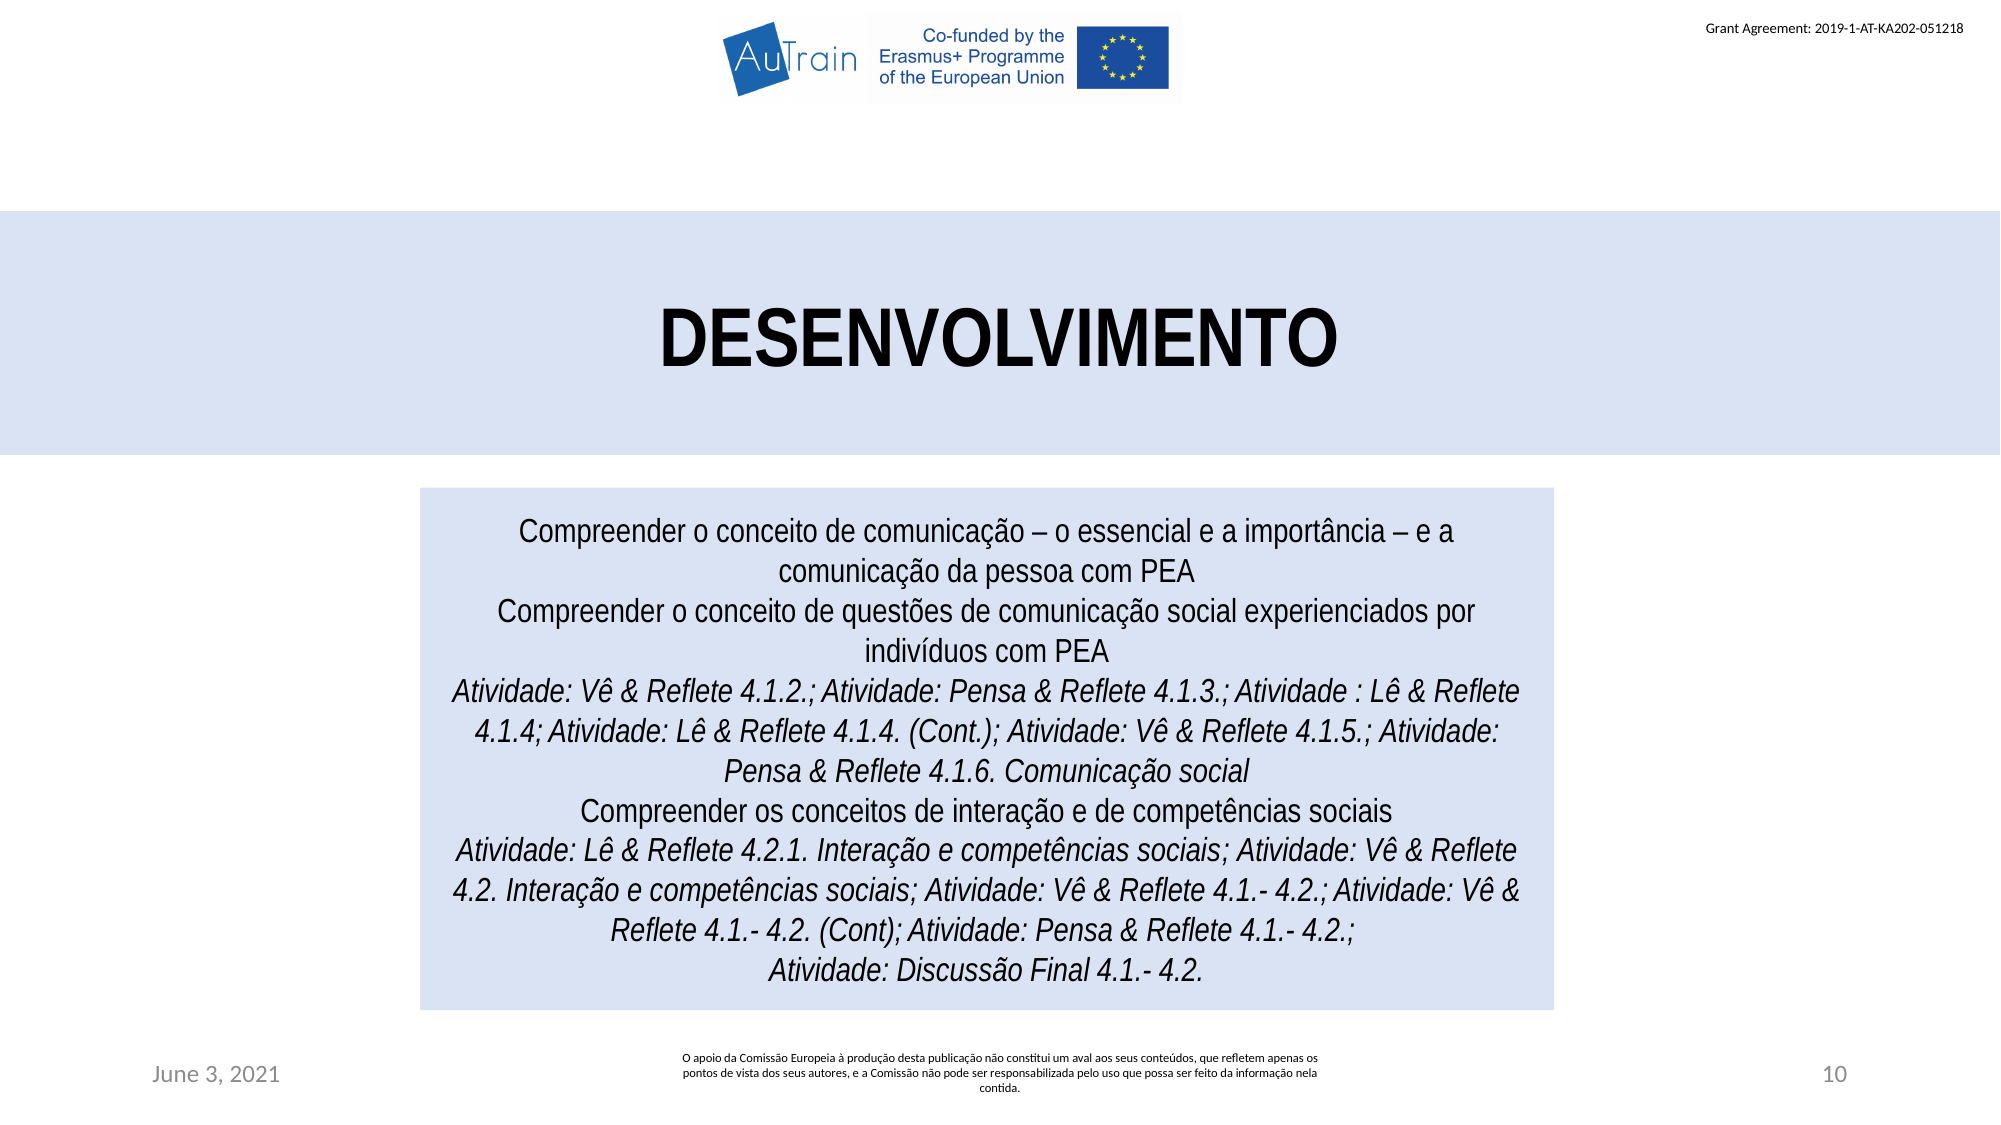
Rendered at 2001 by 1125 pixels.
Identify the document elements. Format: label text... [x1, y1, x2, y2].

picture [715, 11, 1183, 104]
text_box DESENVOLVIMENTO [0, 211, 2000, 455]
text_box Compreender o conceito de comunicação – o essencial e a importância – e a comunicação da pessoa com PEA Compreender o conceito de questões de comunicação social experienciados por indivíduos com PEA Atividade: Vê & Reflete 4.1.2.; Atividade: Pensa & Reflete 4.1.3.; Atividade : Lê & Reflete 4.1.4; Atividade: Lê & Reflete 4.1.4. (Cont.); Atividade: Vê & Reflete 4.1.5.; Atividade: Pensa & Reflete 4.1.6. Comunicação social Compreender os conceitos de interação e de competências sociais Atividade: Lê & Reflete 4.2.1. Interação e competências sociais; Atividade: Vê & Reflete 4.2. Interação e competências sociais; Atividade: Vê & Reflete 4.1.- 4.2.; Atividade: Vê & Reflete 4.1.- 4.2. (Cont); Atividade: Pensa & Reflete 4.1.- 4.2.; Atividade: Discussão Final 4.1.- 4.2. [420, 487, 1555, 1011]
footer O apoio da Comissão Europeia à produção desta publicação não constitui um aval aos seus conteúdos, que refletem apenas os pontos de vista dos seus autores, e a Comissão não pode ser responsabilizada pelo uso que possa ser feito da informação nela contida. [662, 1042, 1338, 1103]
slide_number 10 [1412, 1042, 1863, 1103]
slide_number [137, 1042, 588, 1103]
